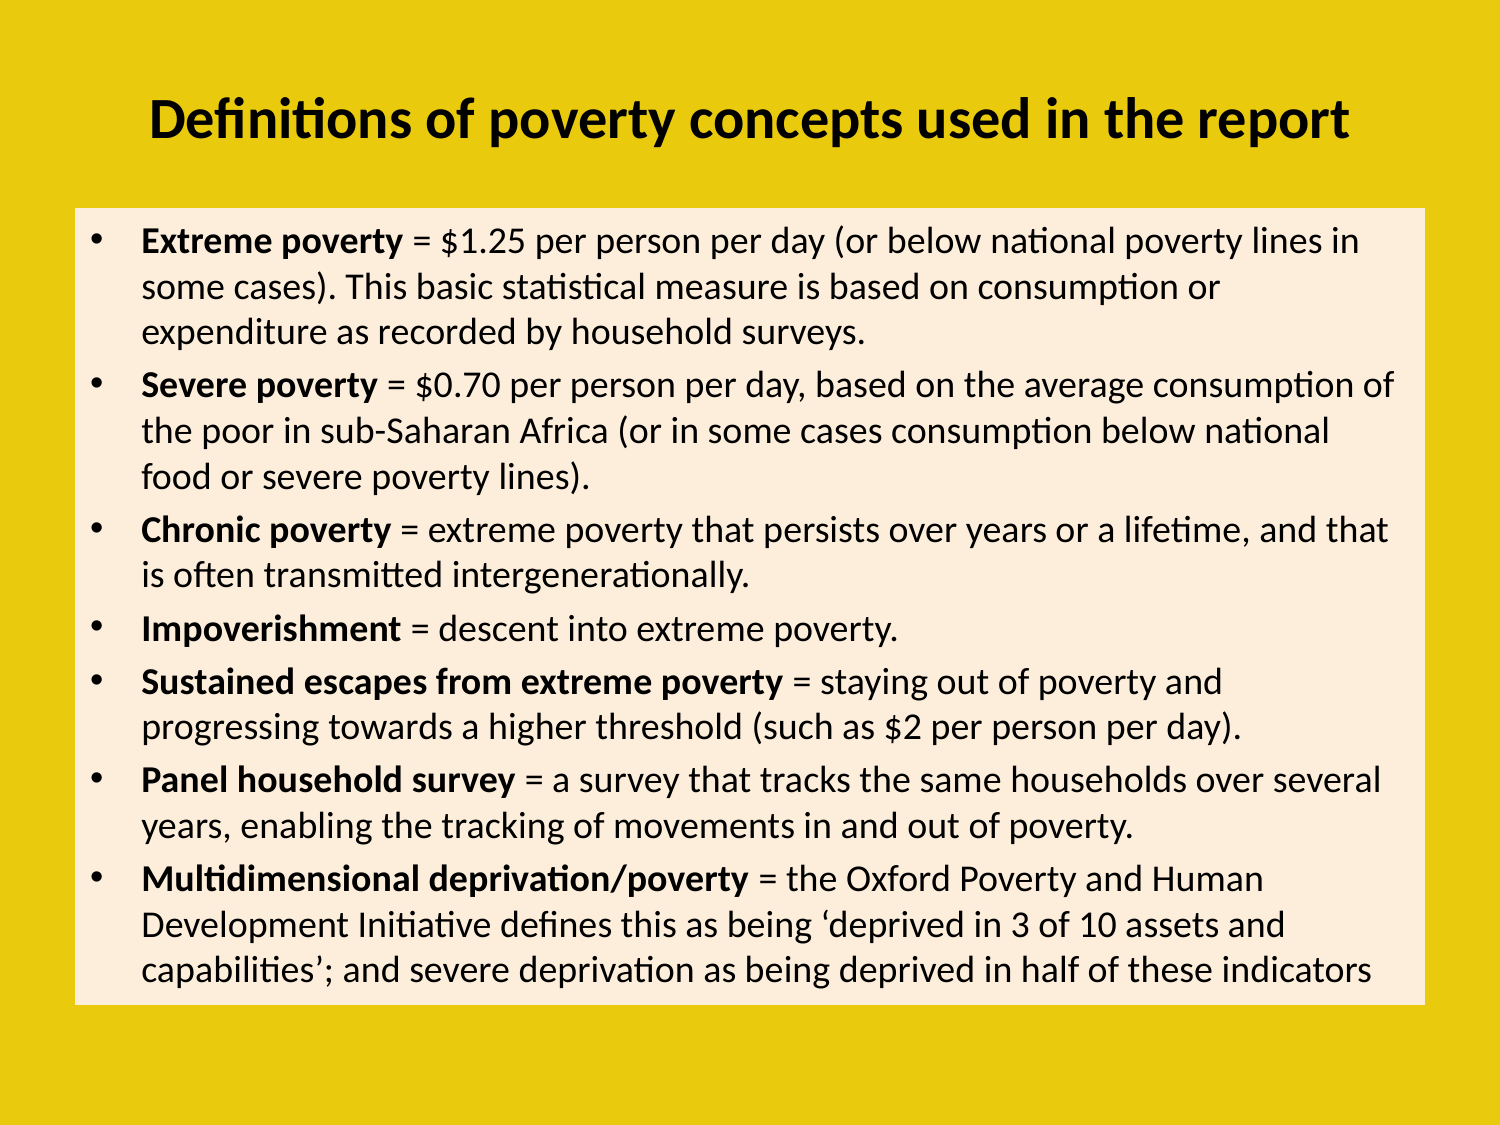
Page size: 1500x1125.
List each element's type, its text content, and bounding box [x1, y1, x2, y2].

list Extreme poverty = $1.25 per person per day (or below national poverty lines in some cases). This basic statistical measure is based on consumption or expenditure as recorded by household surveys. Severe poverty = $0.70 per person per day, based on the average consumption of the poor in sub-Saharan Africa (or in some cases consumption below national food or severe poverty lines). Chronic poverty = extreme poverty that persists over years or a lifetime, and that is often transmitted intergenerationally. Impoverishment = descent into extreme poverty. Sustained escapes from extreme poverty = staying out of poverty and progressing towards a higher threshold (such as $2 per person per day). Panel household survey = a survey that tracks the same households over several years, enabling the tracking of movements in and out of poverty. Multidimensional deprivation/poverty = the Oxford Poverty and Human Development Initiative defines this as being ‘deprived in 3 of 10 assets and capabilities’; and severe deprivation as being deprived in half of these indicators [75, 208, 1425, 1005]
title Definitions of poverty concepts used in the report [75, 45, 1425, 185]
